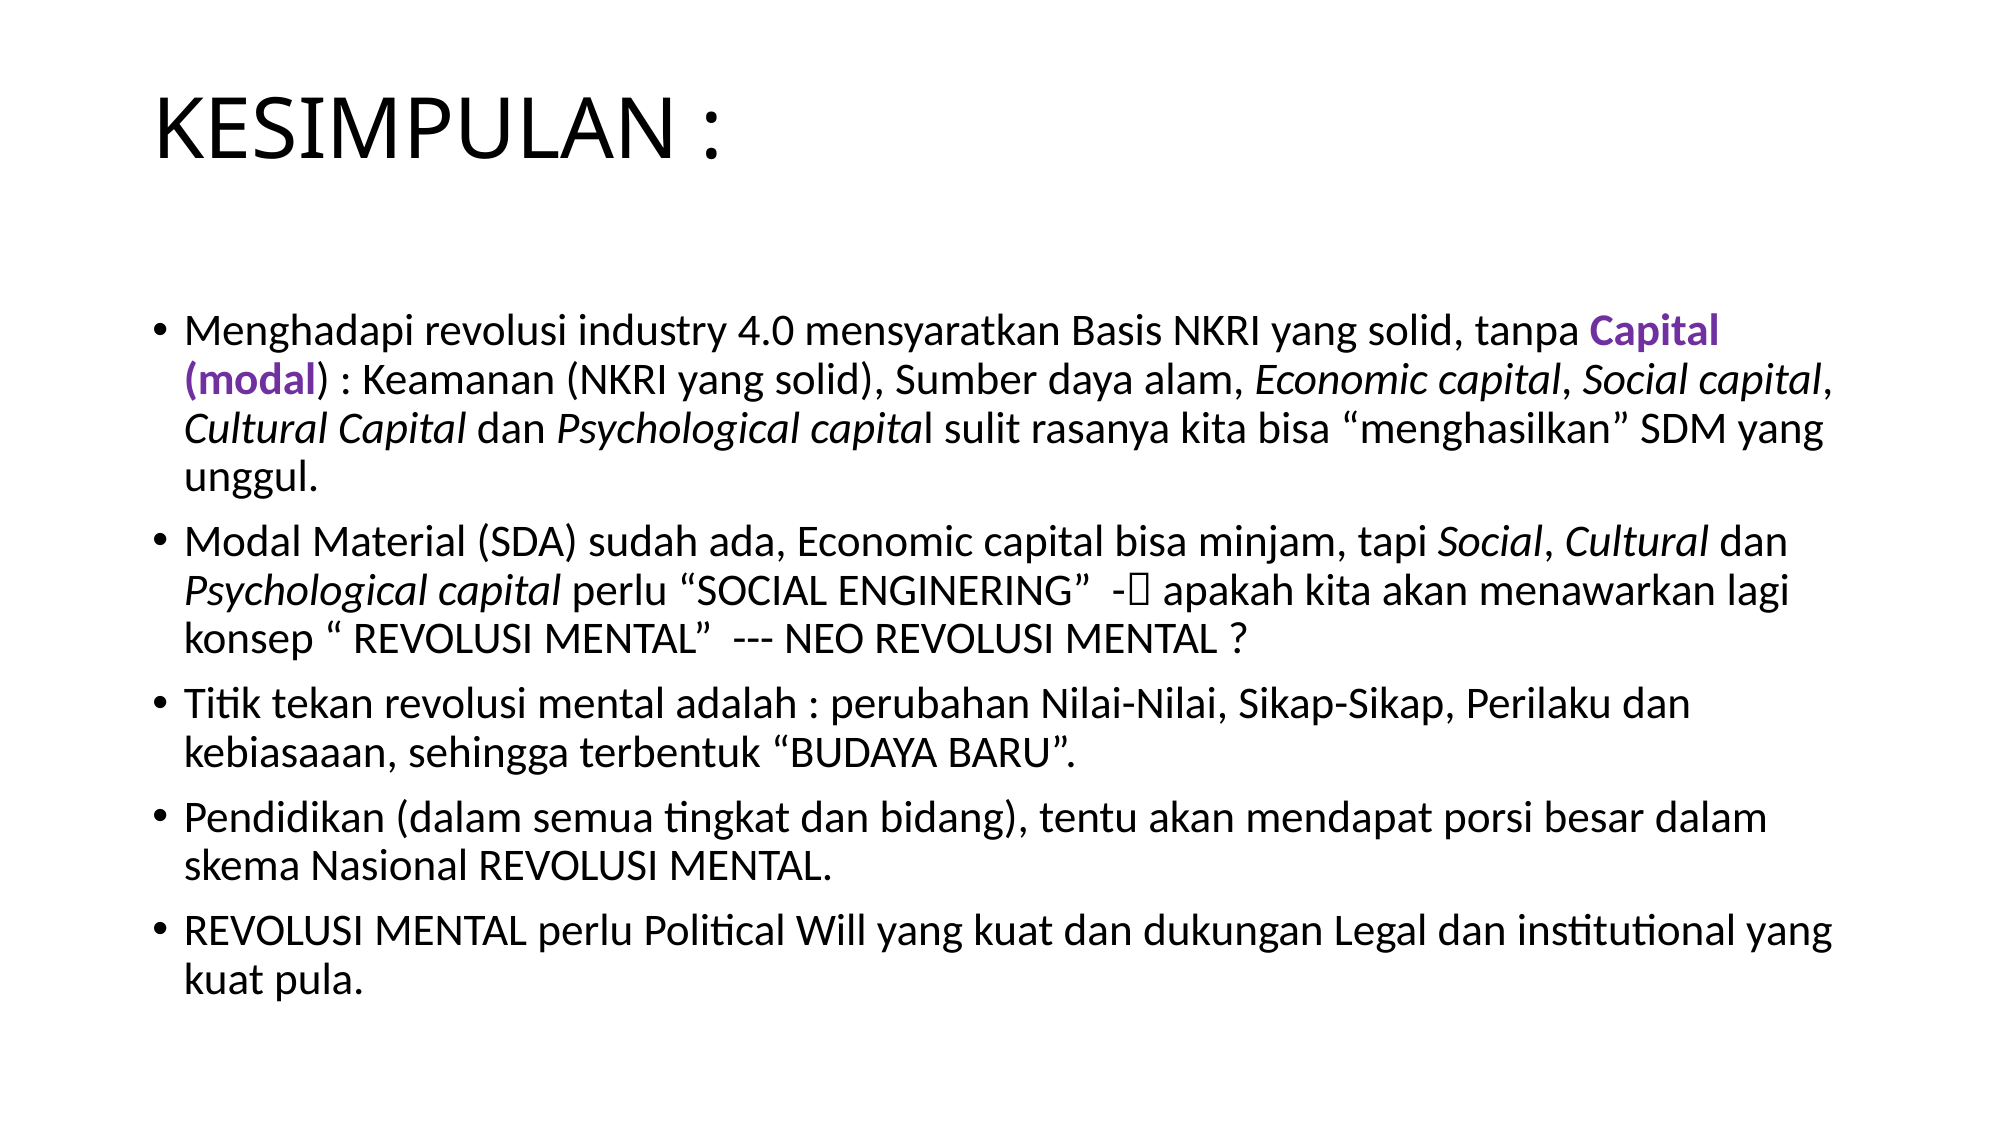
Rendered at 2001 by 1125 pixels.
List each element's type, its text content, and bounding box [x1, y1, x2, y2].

title KESIMPULAN : [137, 22, 1863, 240]
list Menghadapi revolusi industry 4.0 mensyaratkan Basis NKRI yang solid, tanpa Capital (modal) : Keamanan (NKRI yang solid), Sumber daya alam, Economic capital, Social capital, Cultural Capital dan Psychological capital sulit rasanya kita bisa “menghasilkan” SDM yang unggul. Modal Material (SDA) sudah ada, Economic capital bisa minjam, tapi Social, Cultural dan Psychological capital perlu “SOCIAL ENGINERING” - apakah kita akan menawarkan lagi konsep “ REVOLUSI MENTAL” --- NEO REVOLUSI MENTAL ? Titik tekan revolusi mental adalah : perubahan Nilai-Nilai, Sikap-Sikap, Perilaku dan kebiasaaan, sehingga terbentuk “BUDAYA BARU”. Pendidikan (dalam semua tingkat dan bidang), tentu akan mendapat porsi besar dalam skema Nasional REVOLUSI MENTAL. REVOLUSI MENTAL perlu Political Will yang kuat dan dukungan Legal dan institutional yang kuat pula. [137, 299, 1863, 1014]
